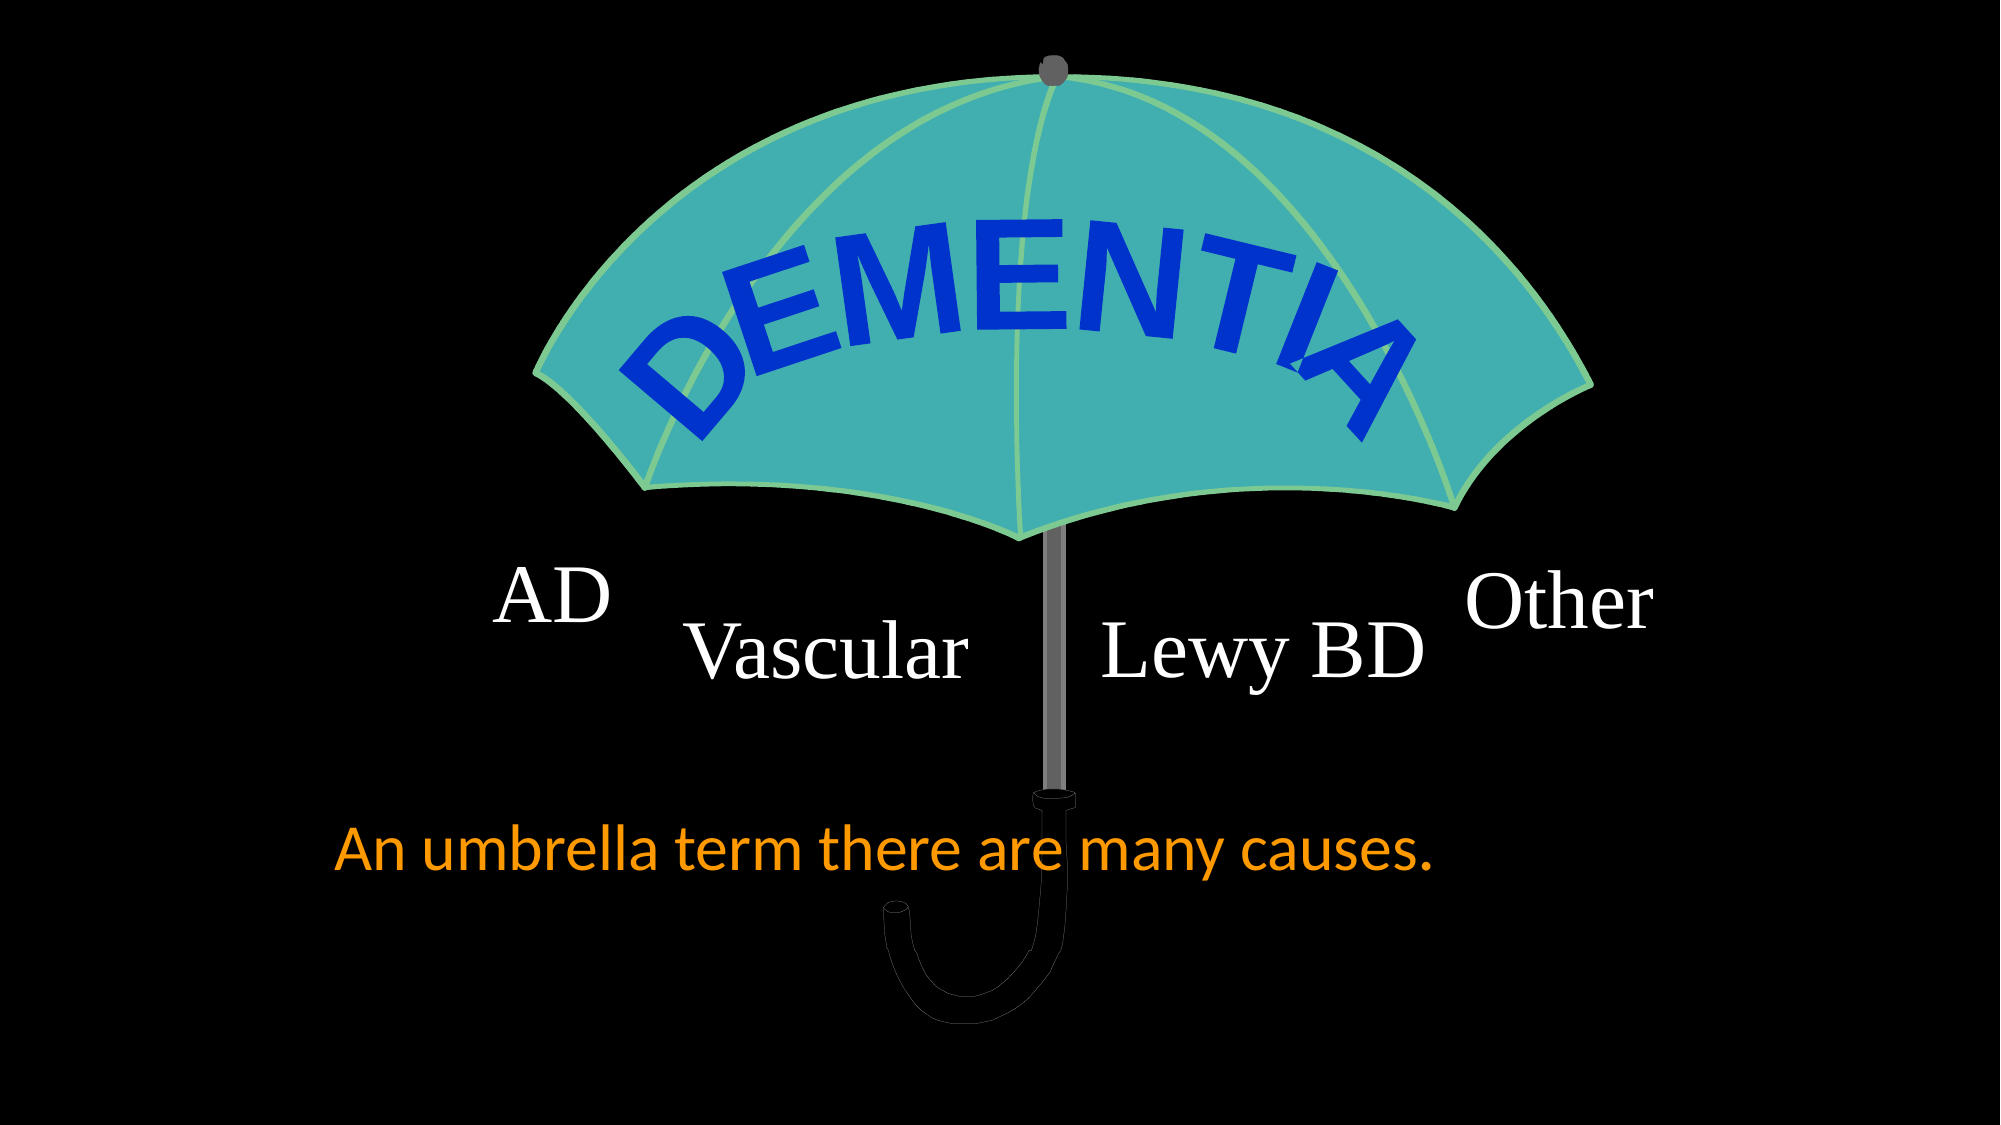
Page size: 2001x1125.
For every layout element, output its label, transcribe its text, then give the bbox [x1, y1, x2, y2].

picture [437, 0, 1690, 1125]
list An umbrella term there are many causes. [319, 773, 437, 949]
